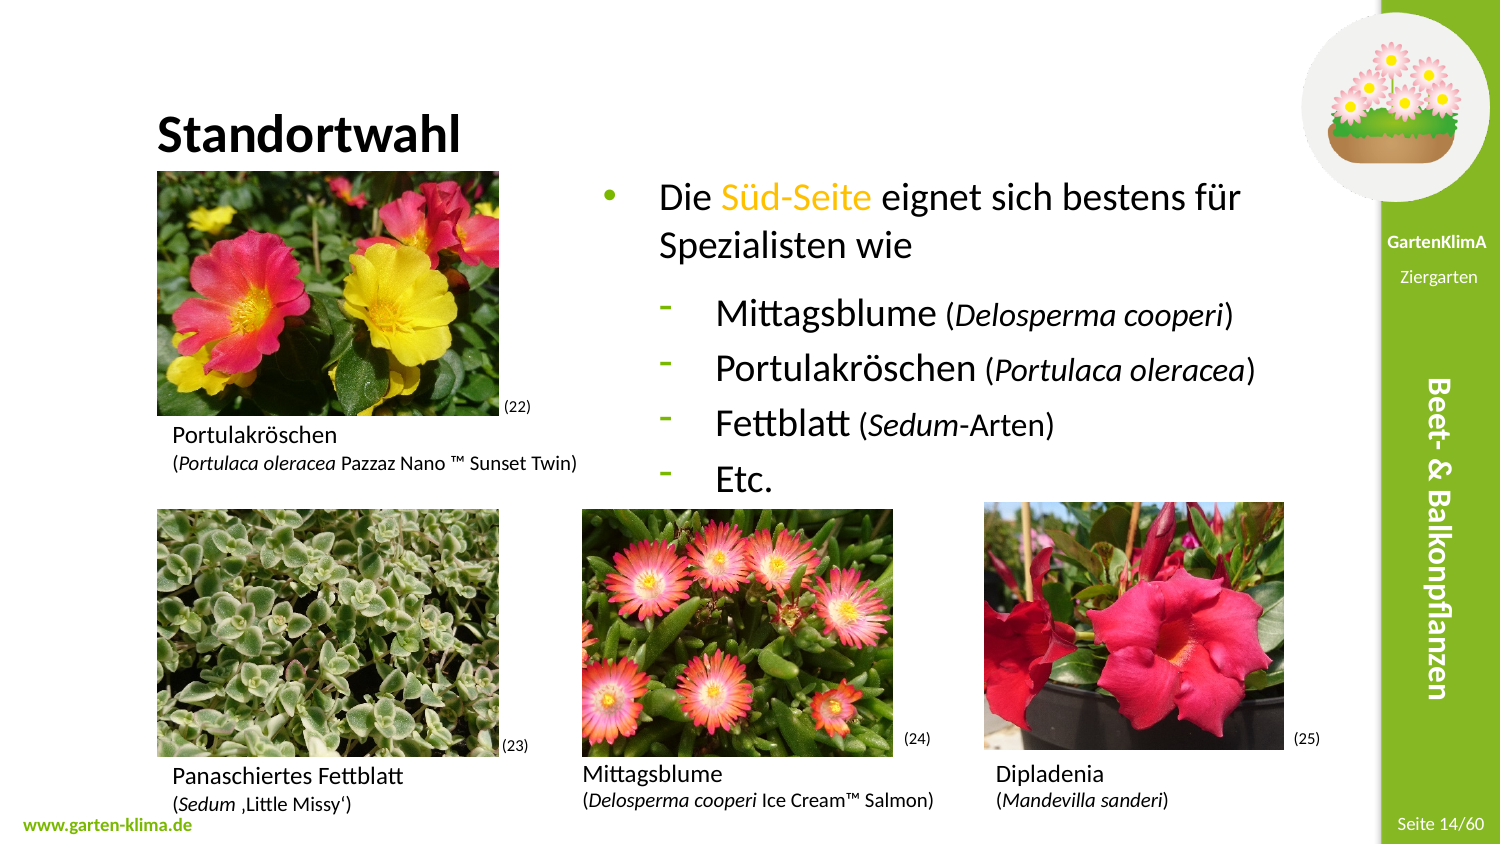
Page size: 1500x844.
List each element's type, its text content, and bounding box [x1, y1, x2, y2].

text_box Portulakröschen (Portulaca oleracea Pazzaz Nano ™ Sunset Twin) [157, 411, 640, 483]
picture [157, 509, 499, 757]
picture [157, 170, 499, 417]
text_box Mittagsblume (Delosperma cooperi Ice Cream™ Salmon) [567, 749, 981, 820]
text_box (25) [1285, 720, 1363, 756]
picture [1301, 12, 1490, 202]
text_box (24) [898, 720, 974, 756]
text_box Panaschiertes Fettblatt (Sedum ‚Little Missy‘) [157, 762, 640, 823]
text_box Dipladenia (Mandevilla sanderi) [981, 749, 1419, 820]
text_box (23) [502, 727, 572, 762]
text_box (22) [503, 388, 574, 411]
picture [581, 509, 894, 757]
list Standortwahl [157, 98, 1237, 172]
list Die Süd-Seite eignet sich bestens für Spezialisten wie Mittagsblume (Delosperma cooperi) Portulakröschen (Portulaca oleracea) Fettblatt (Sedum-Arten) Etc. [602, 171, 1321, 696]
picture [984, 502, 1285, 750]
text_box Beet- & Balkonpflanzen [1384, 345, 1500, 734]
